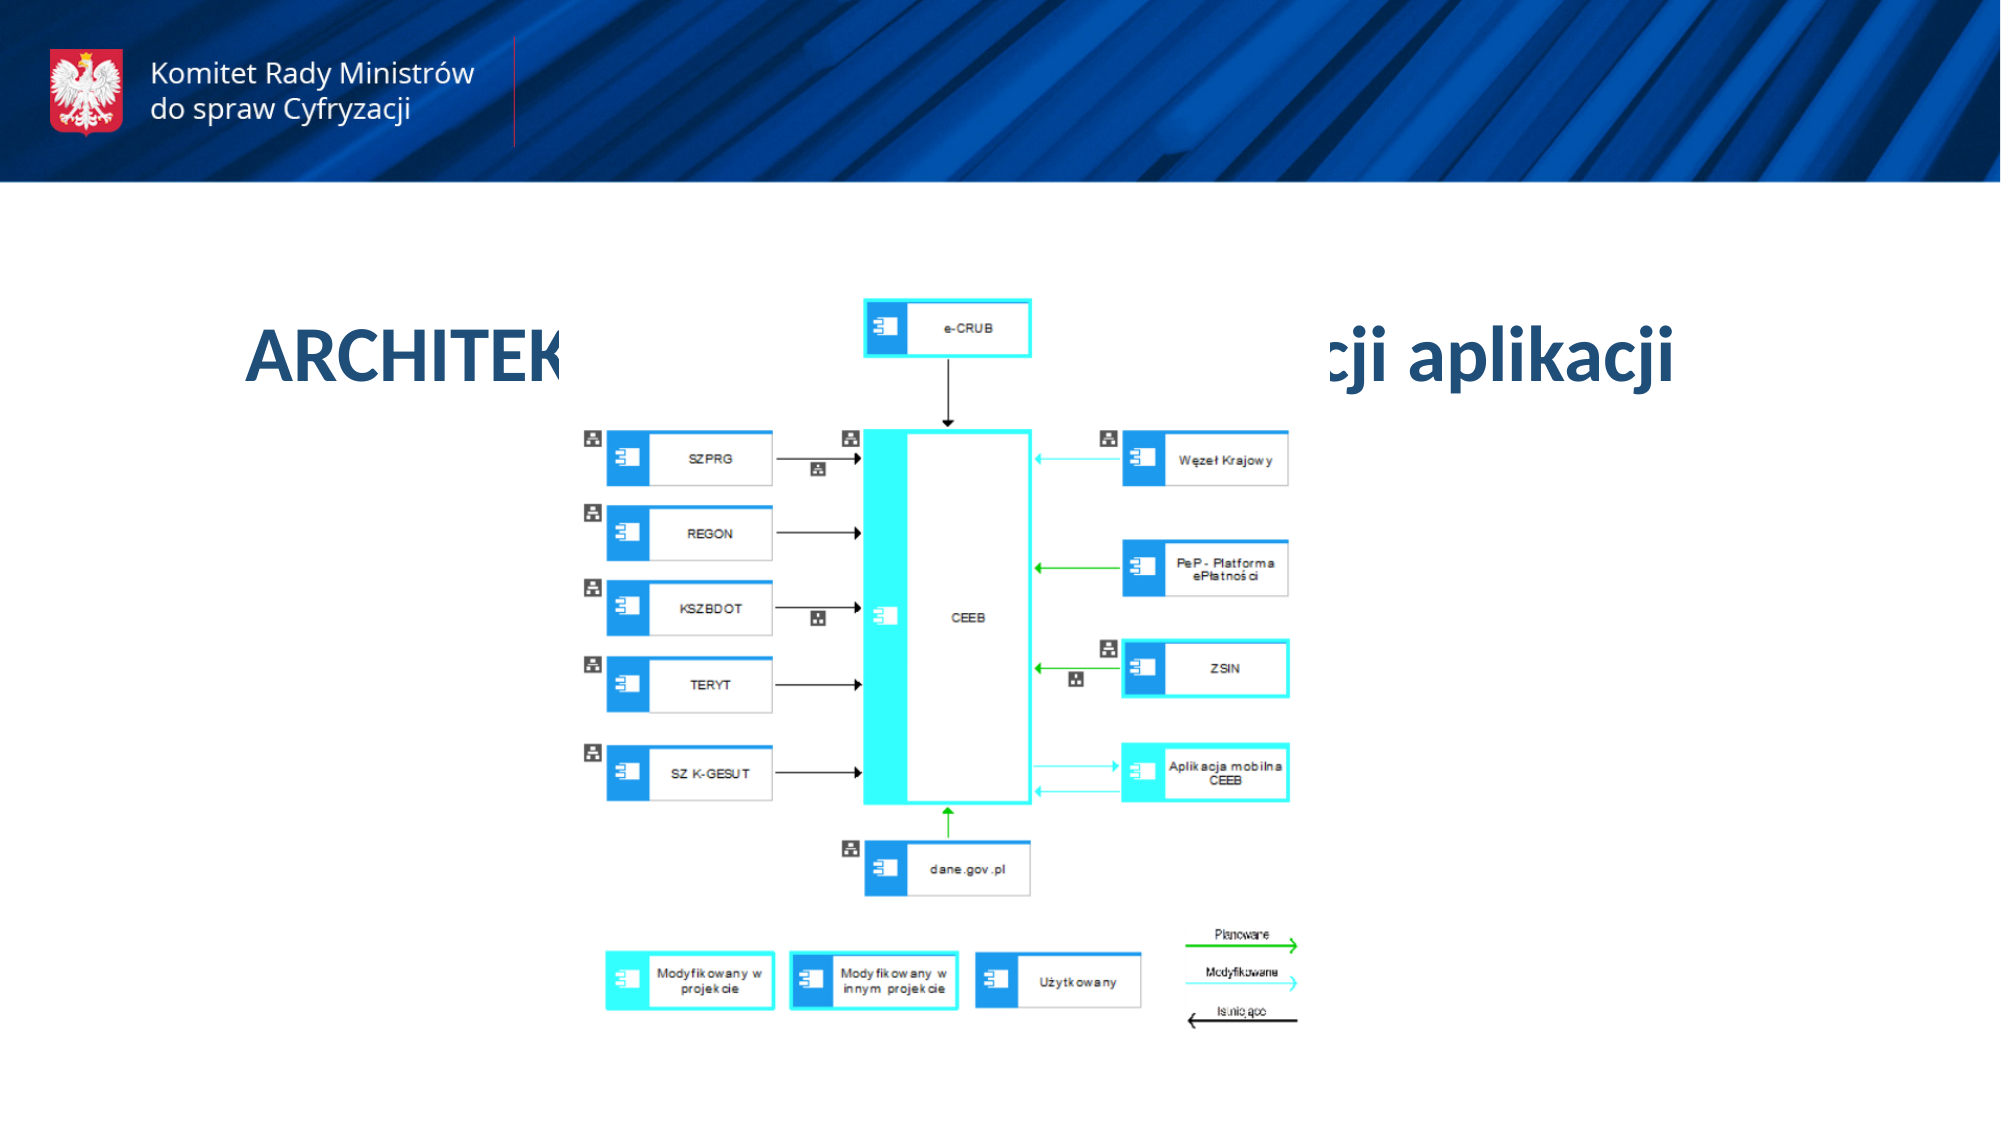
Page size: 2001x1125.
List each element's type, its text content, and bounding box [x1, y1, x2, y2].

picture [0, 0, 2001, 1125]
text_box ARCHITEKTURA - Widok kooperacji aplikacji [1330, 305, 1827, 918]
text_box ARCHITEKTURA - Widok kooperacji aplikacji [114, 305, 559, 918]
